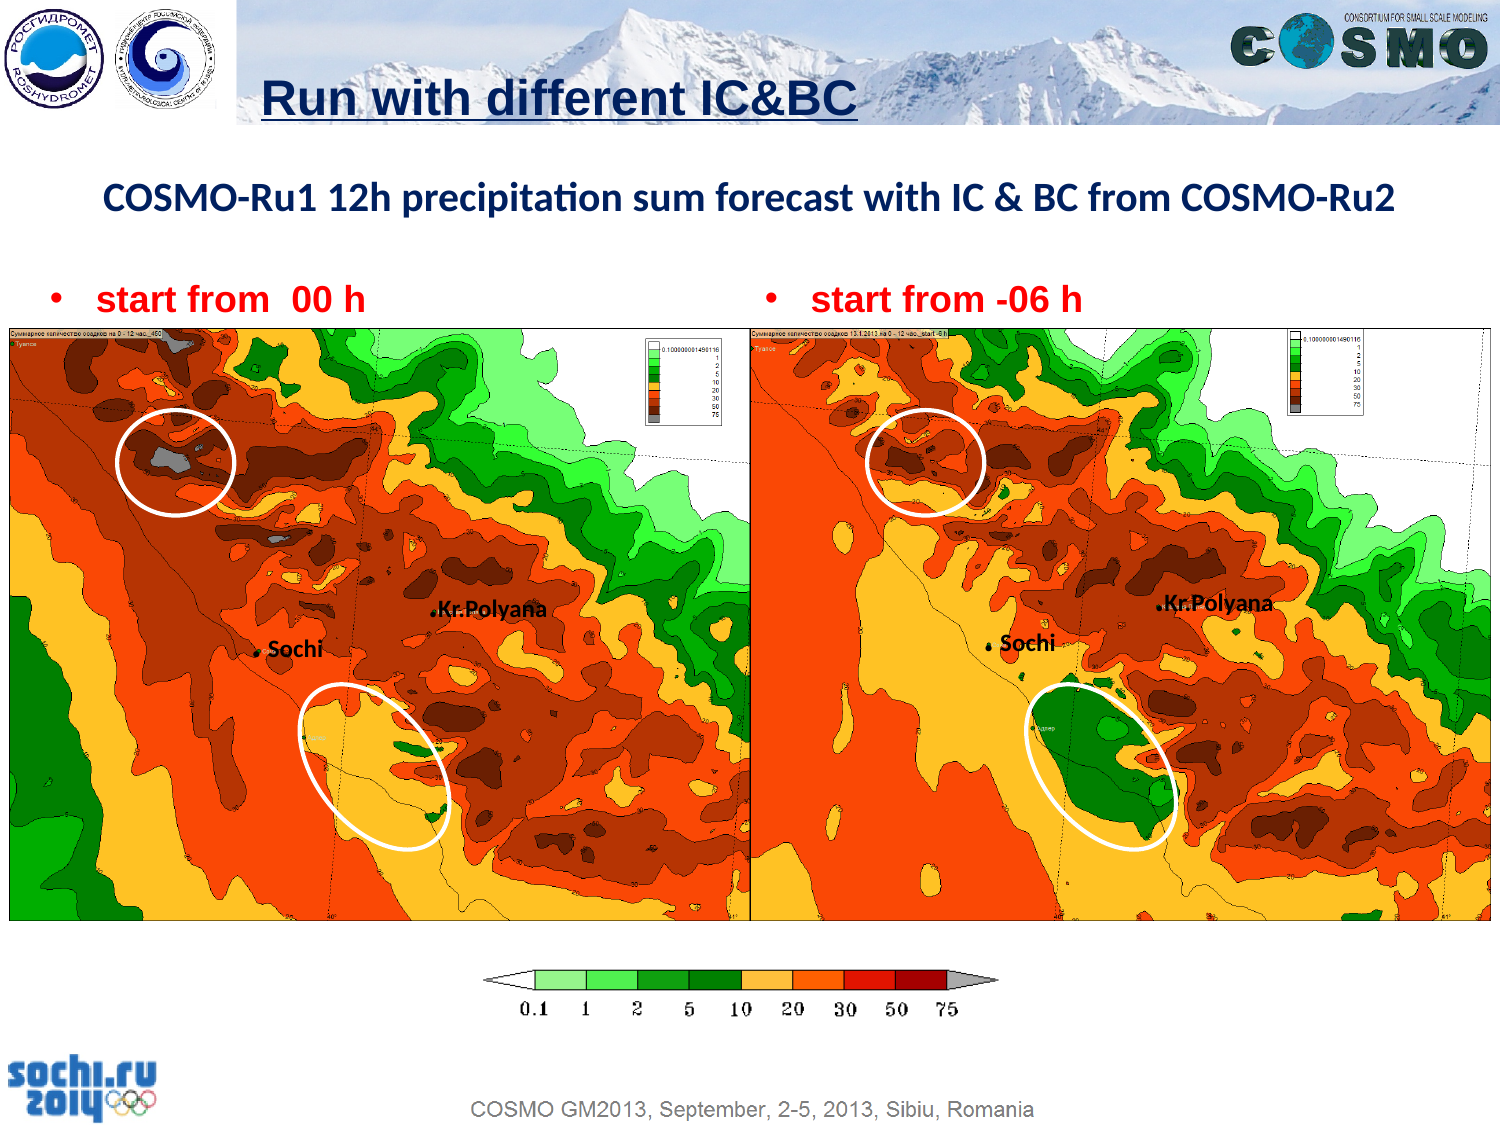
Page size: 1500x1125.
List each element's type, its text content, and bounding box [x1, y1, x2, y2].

text_box start from -06 h [749, 267, 1114, 326]
picture [0, 227, 1500, 1125]
text_box start from 00 h [35, 267, 457, 326]
picture [0, 0, 1500, 162]
text_box COSMO-Ru1 12h precipitation sum forecast with IC & BC from COSMO-Ru2 [0, 162, 1500, 227]
text_box Run with different IC&BC [246, 58, 1500, 134]
